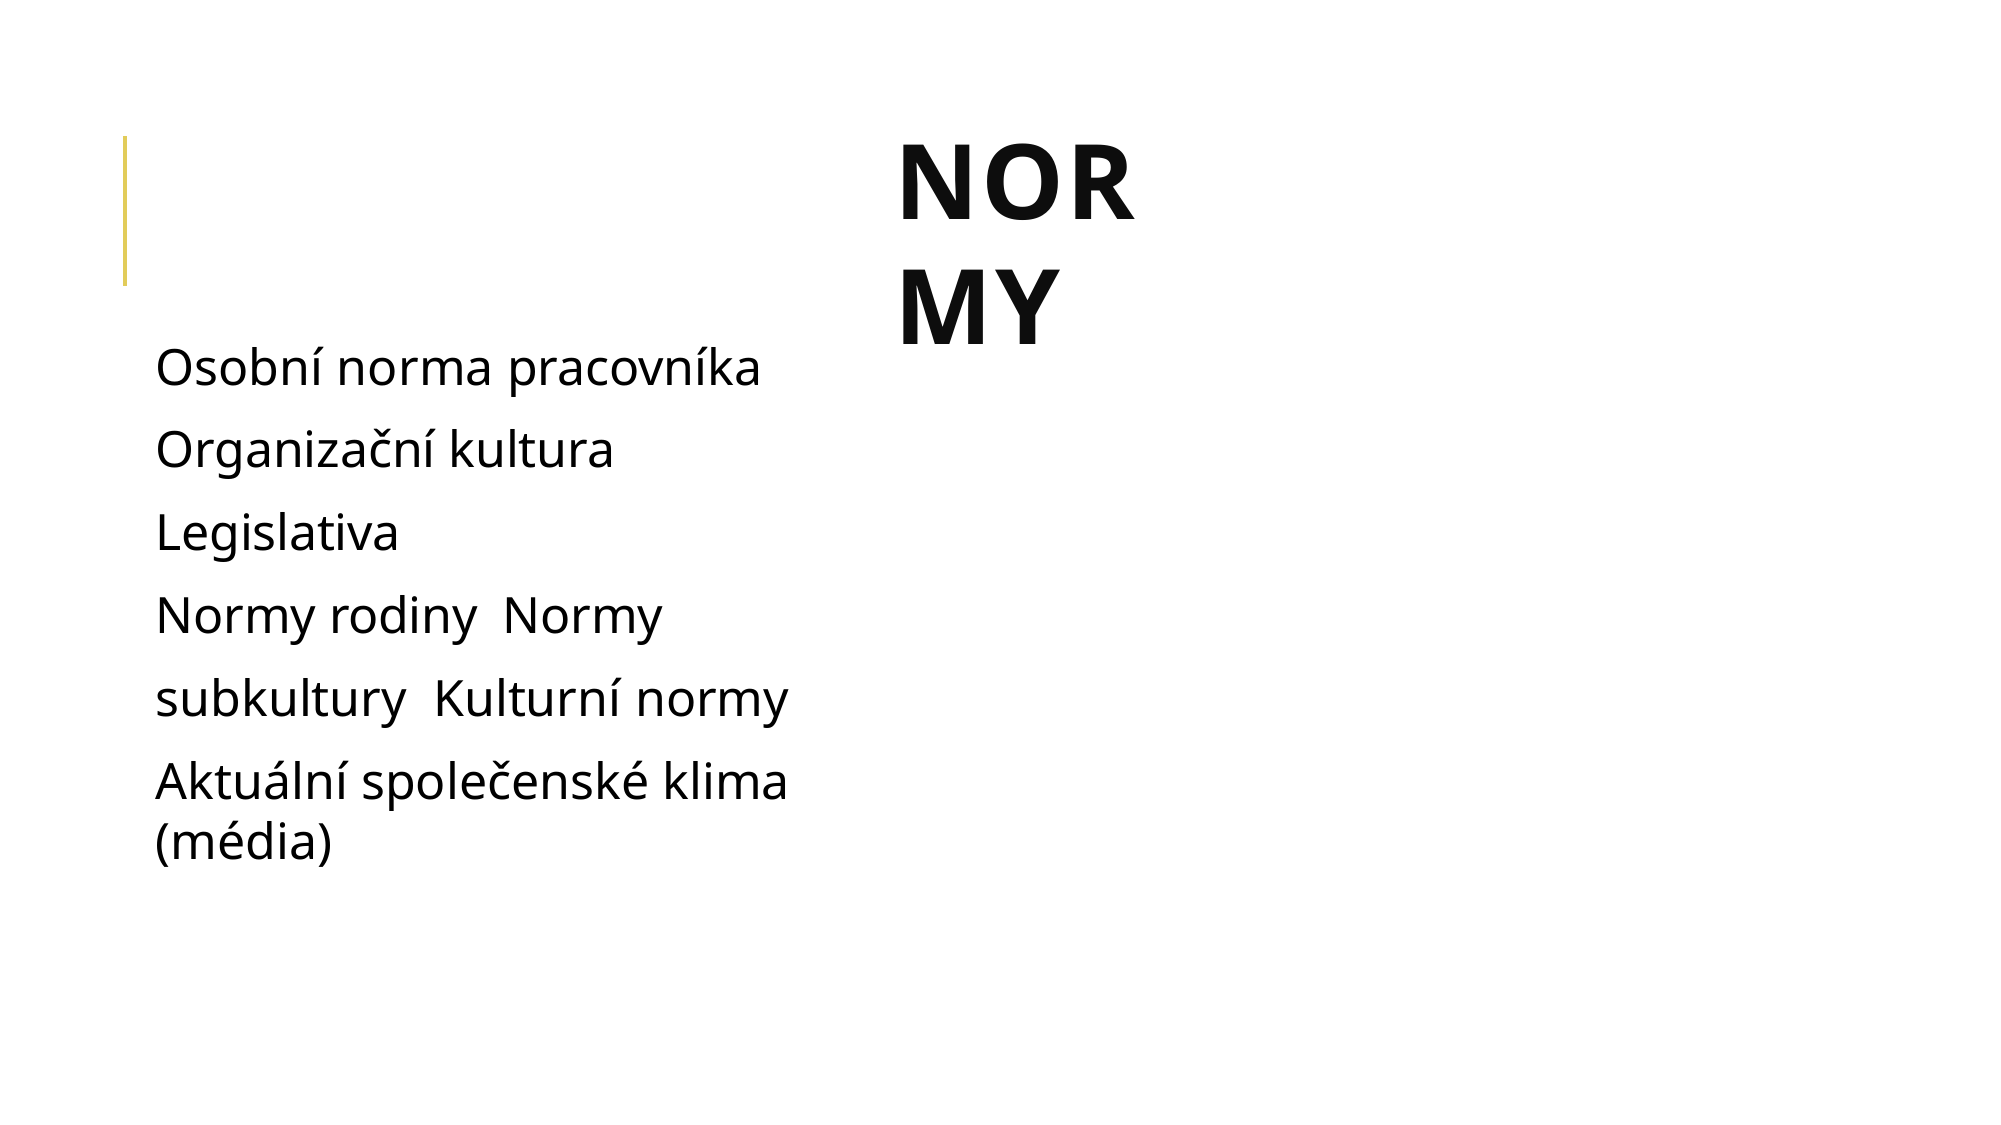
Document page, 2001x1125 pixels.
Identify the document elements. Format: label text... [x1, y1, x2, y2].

text_box Osobní norma pracovníka Organizační kultura Legislativa Normy rodiny Normy subkultury Kulturní normy Aktuální společenské klima (média) [153, 310, 850, 870]
text_box NORMY [892, 113, 1181, 304]
